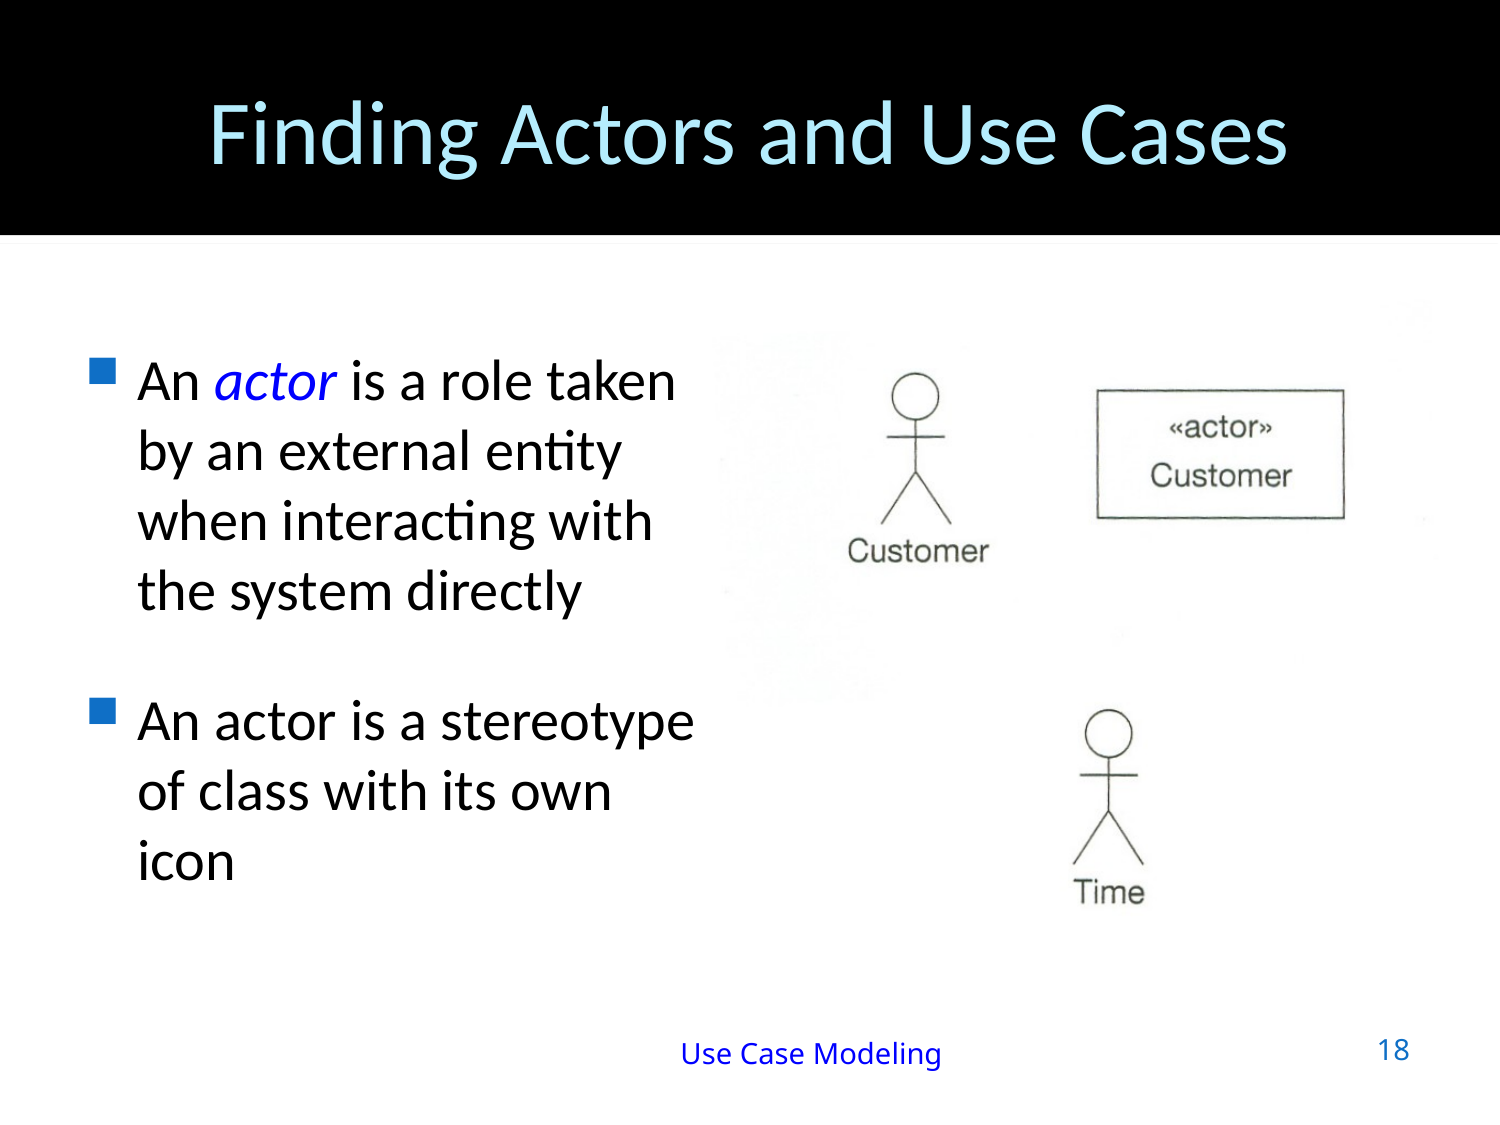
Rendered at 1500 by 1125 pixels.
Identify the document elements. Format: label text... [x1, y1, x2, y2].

title Finding Actors and Use Cases [0, 24, 1500, 231]
text_box 18 [1074, 1024, 1425, 1100]
text_box Use Case Modeling [62, 1025, 1313, 1071]
list An actor is a role taken by an external entity when interacting with the system directly An actor is a stereotype of class with its own icon [49, 334, 726, 1025]
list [712, 299, 1450, 708]
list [989, 649, 1247, 950]
